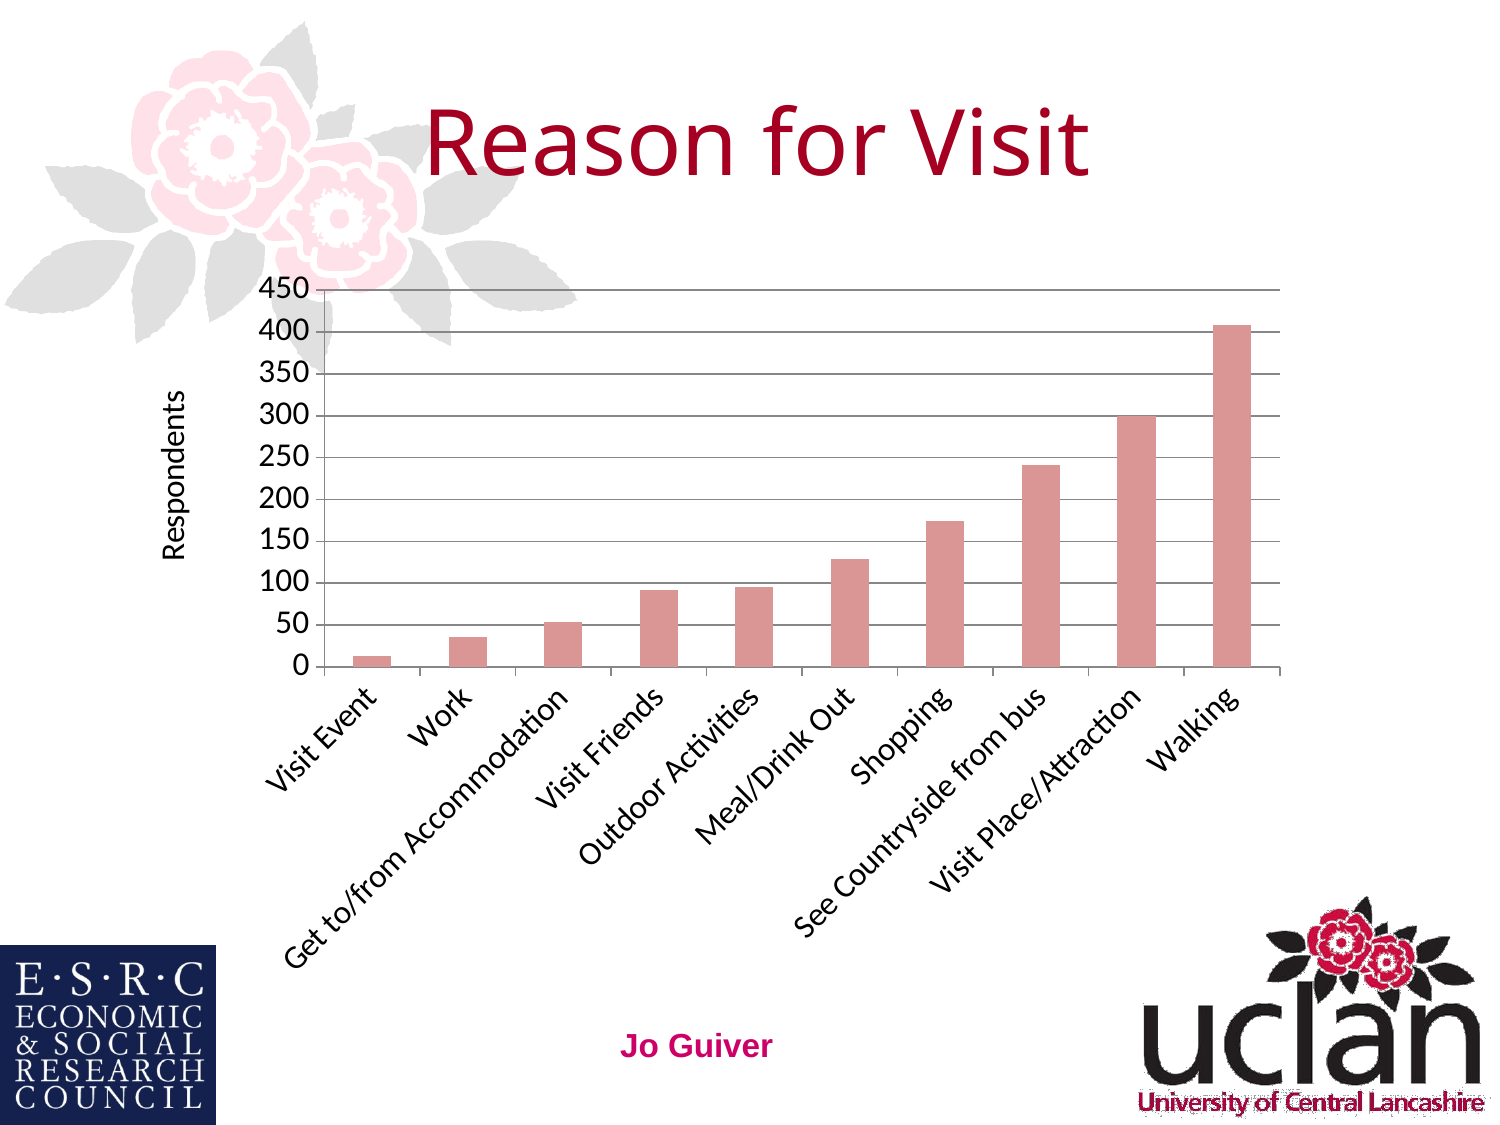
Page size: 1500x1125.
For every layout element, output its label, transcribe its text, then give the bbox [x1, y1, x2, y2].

picture [0, 945, 216, 1125]
chart [100, 266, 1365, 1010]
text_box [0, 0, 603, 390]
title Reason for Visit [42, 45, 1471, 233]
